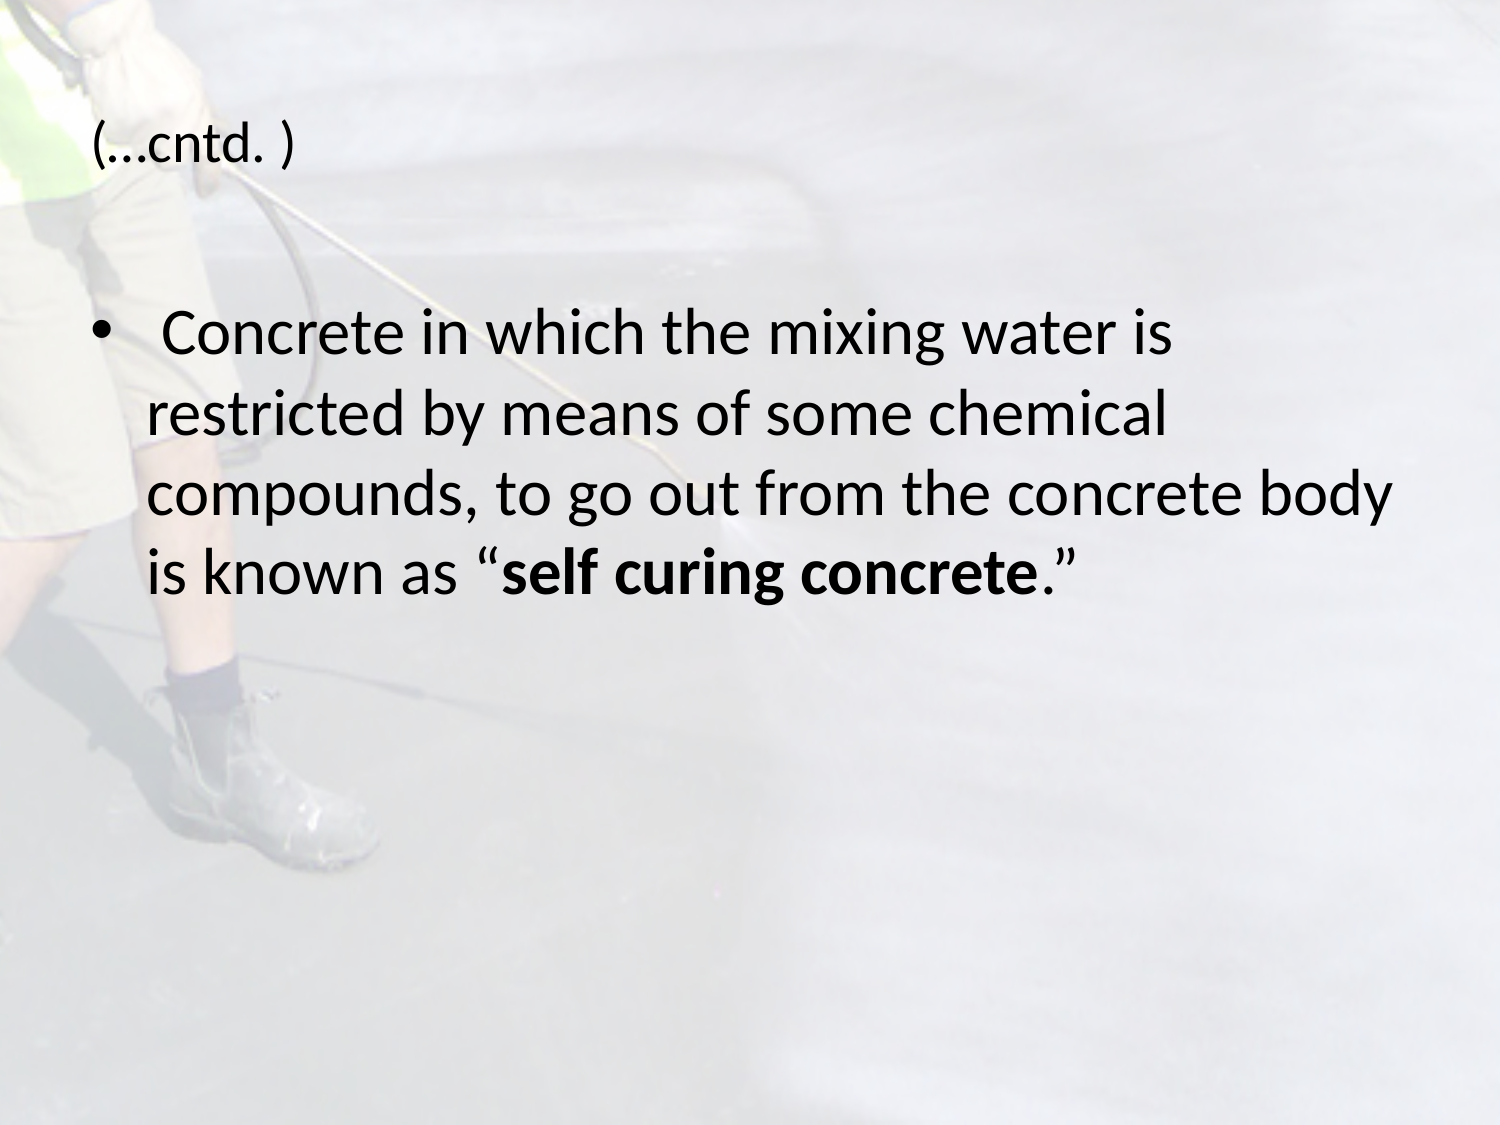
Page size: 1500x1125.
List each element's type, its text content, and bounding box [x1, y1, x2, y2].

title (…cntd. ) [75, 45, 1425, 187]
list Concrete in which the mixing water is restricted by means of some chemical compounds, to go out from the concrete body is known as “self curing concrete.” [75, 187, 1425, 1005]
